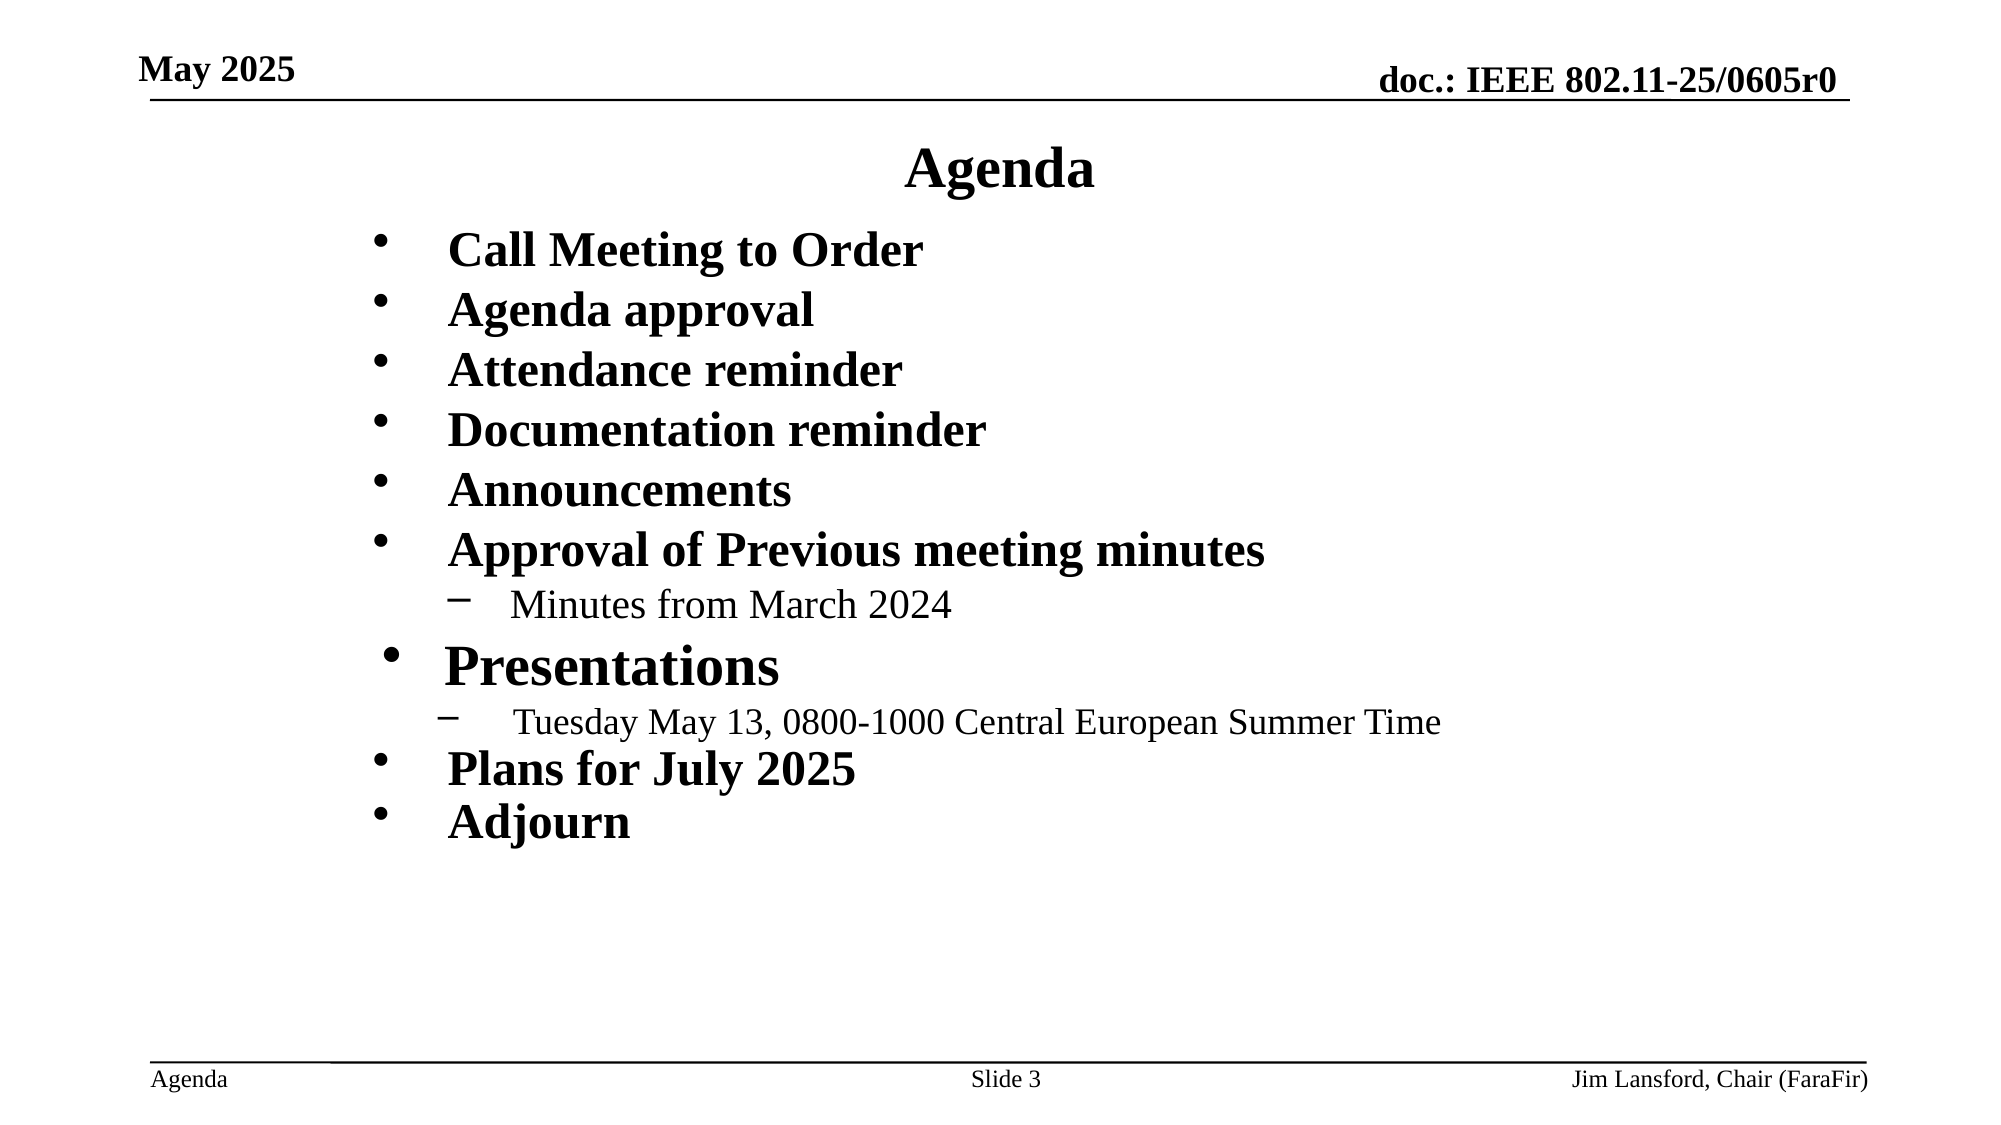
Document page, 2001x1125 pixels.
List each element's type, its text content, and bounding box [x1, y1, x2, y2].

text_box Agenda [362, 112, 1638, 217]
list Call Meeting to Order Agenda approval Attendance reminder Documentation reminder Announcements Approval of Previous meeting minutes Minutes from March 2024 Presentations Tuesday May 13, 0800-1000 Central European Summer Time Plans for July 2025 Adjourn [357, 209, 1633, 1013]
text_box May 2025 [138, 43, 296, 89]
footer Jim Lansford, Chair (FaraFir) [1567, 1061, 1870, 1093]
text_box [312, 137, 1700, 1050]
slide_number Slide 3 [970, 1061, 1042, 1093]
